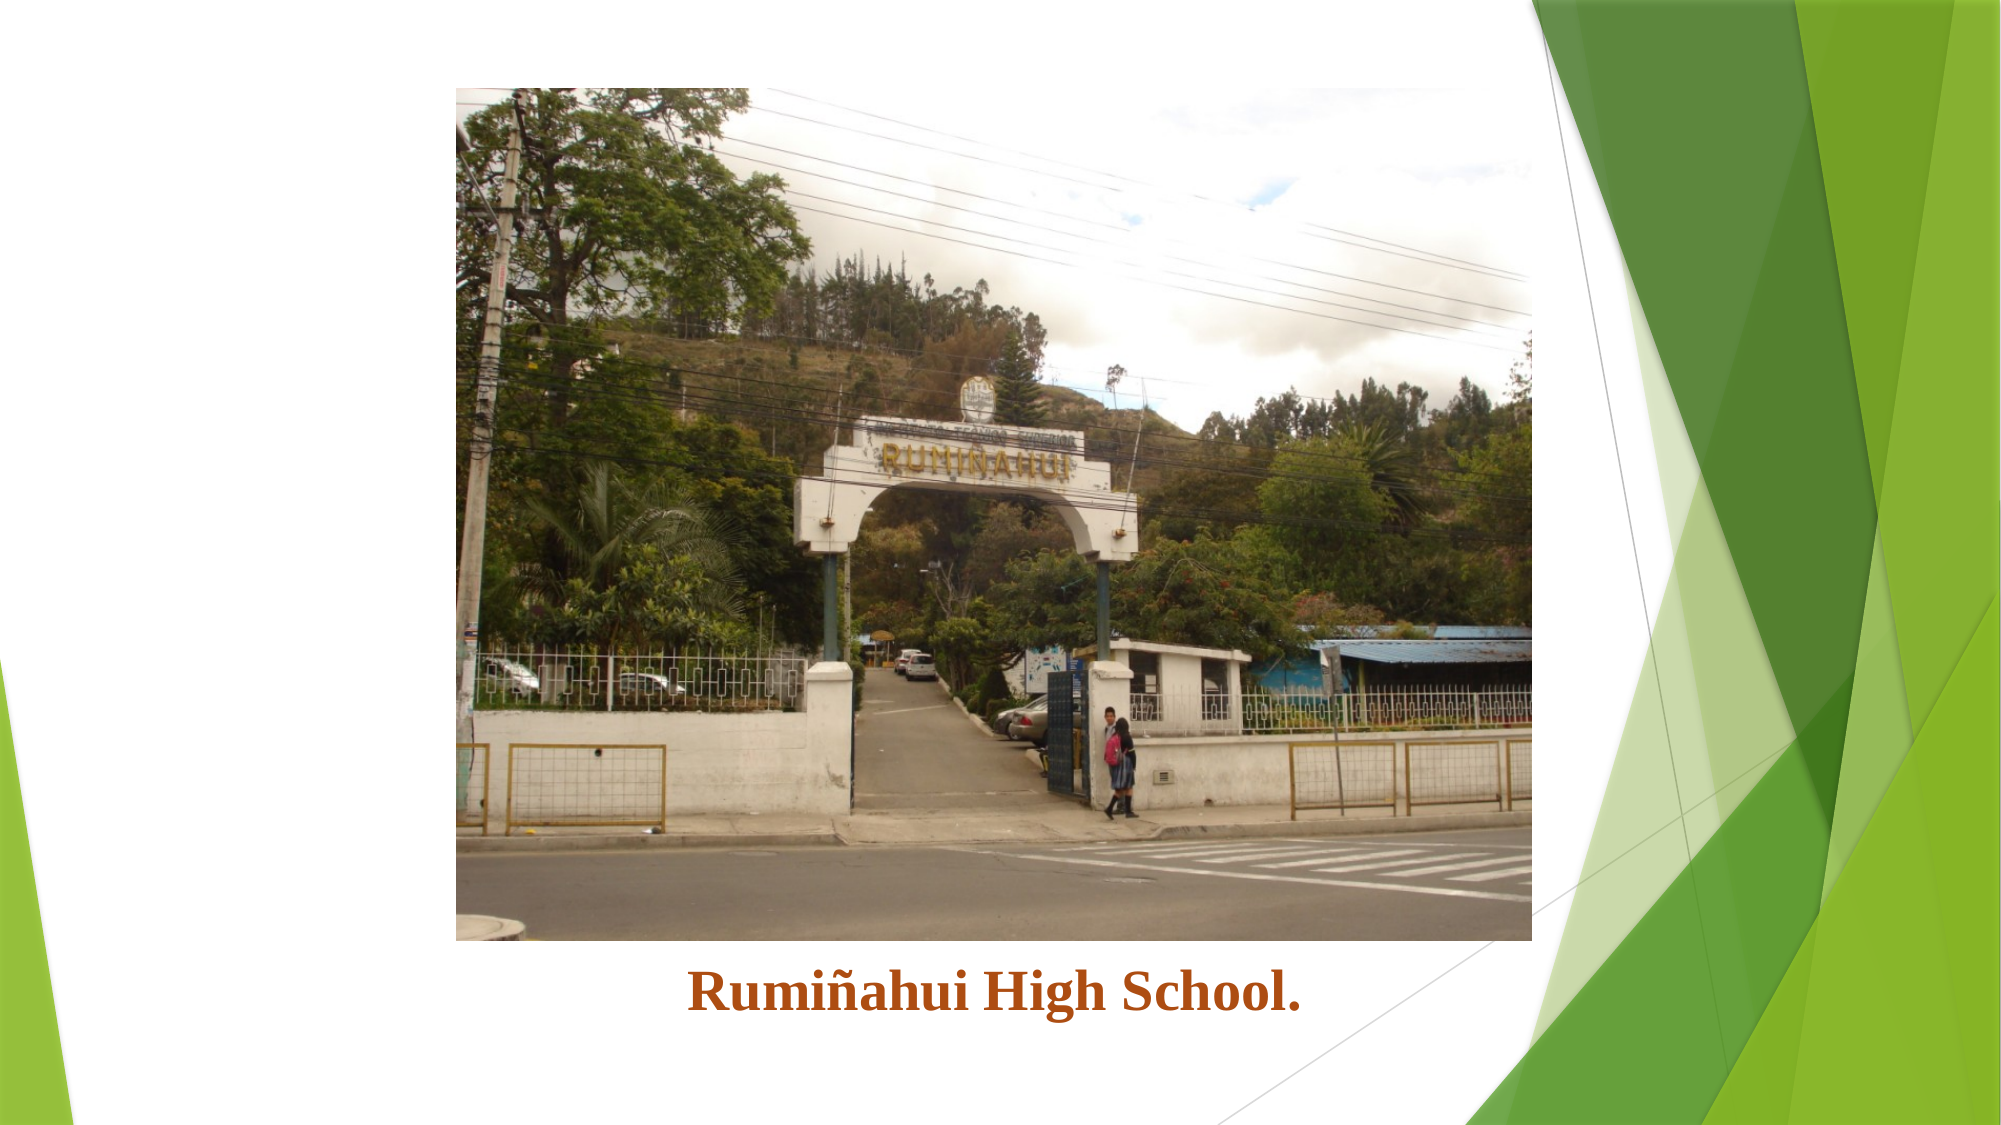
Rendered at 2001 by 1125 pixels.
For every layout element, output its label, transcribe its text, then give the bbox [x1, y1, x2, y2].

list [455, 87, 1533, 941]
title Rumiñahui High School. [139, 944, 1865, 1115]
